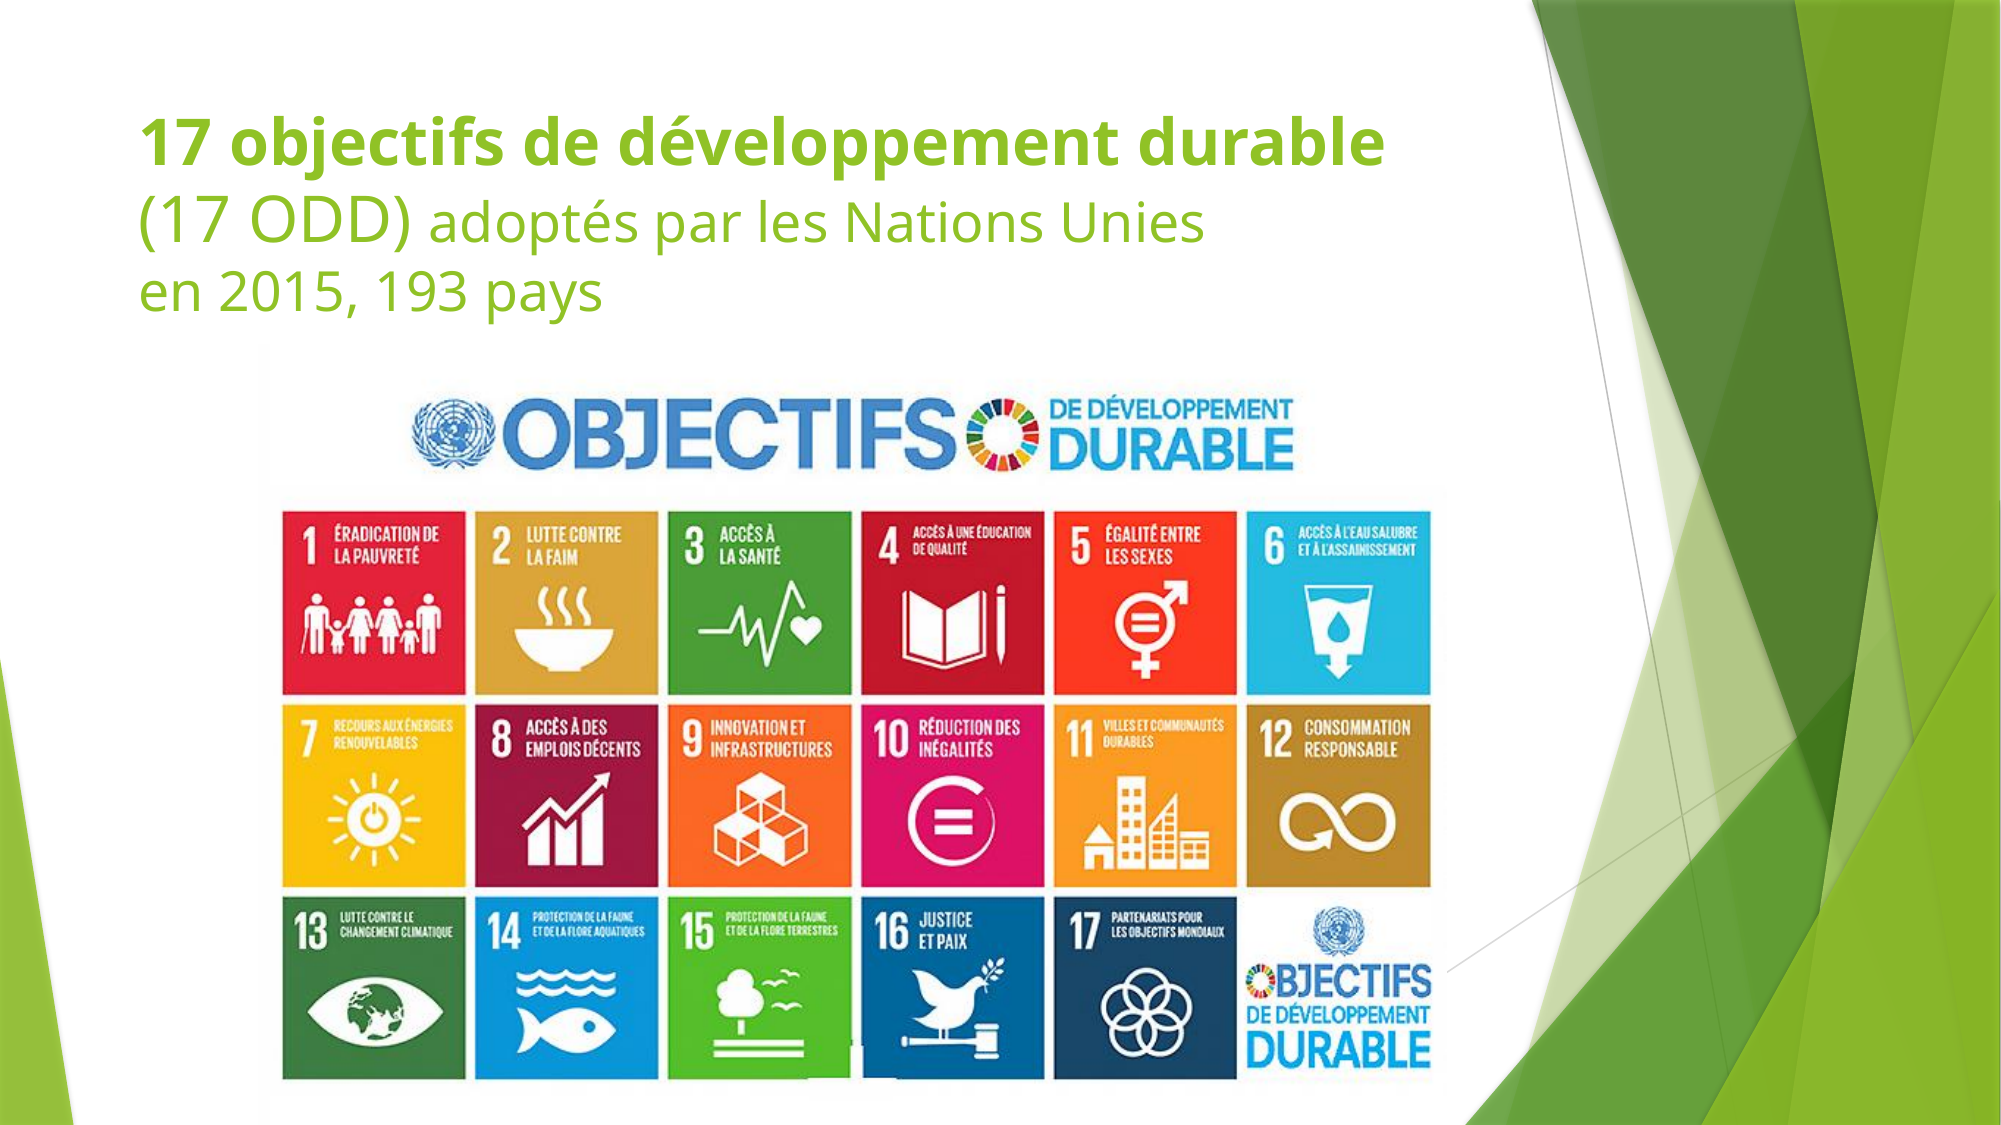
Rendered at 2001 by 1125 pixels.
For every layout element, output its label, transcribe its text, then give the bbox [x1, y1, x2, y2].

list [257, 332, 1447, 1125]
title 17 objectifs de développement durable (17 ODD) adoptés par les Nations Unies en 2015, 193 pays [123, 93, 1447, 334]
